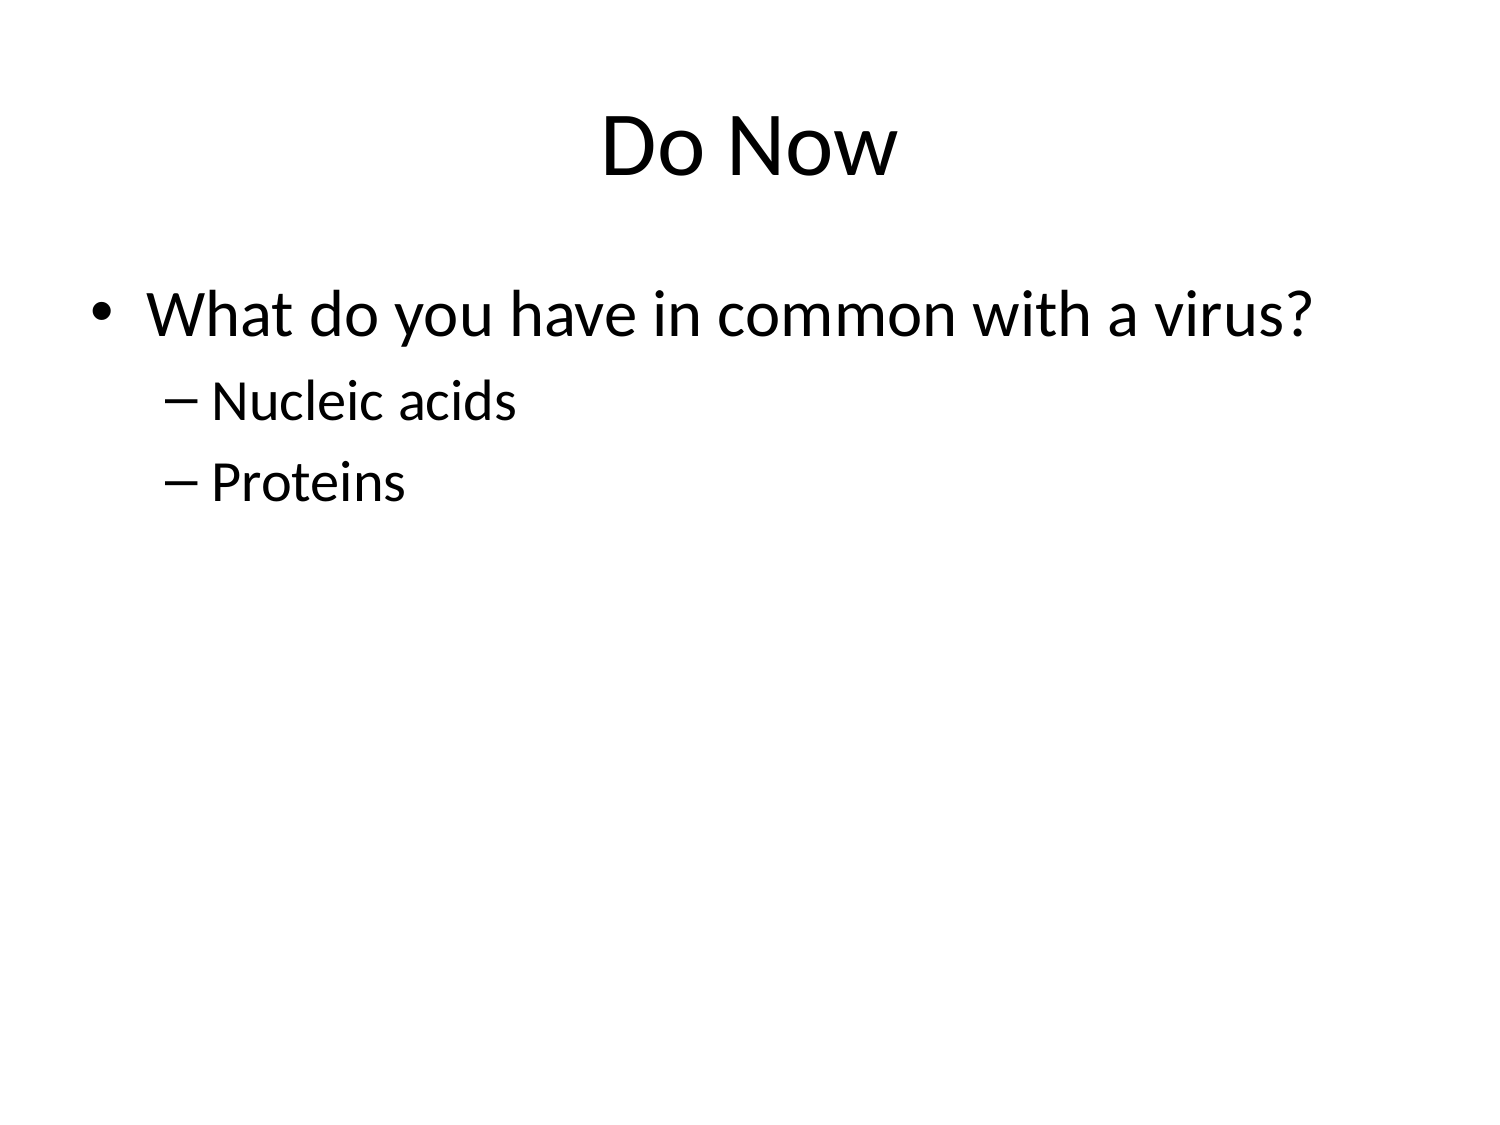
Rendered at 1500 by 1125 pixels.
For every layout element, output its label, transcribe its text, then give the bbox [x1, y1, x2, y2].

list What do you have in common with a virus? Nucleic acids Proteins [75, 262, 1425, 1005]
title Do Now [75, 45, 1425, 233]
